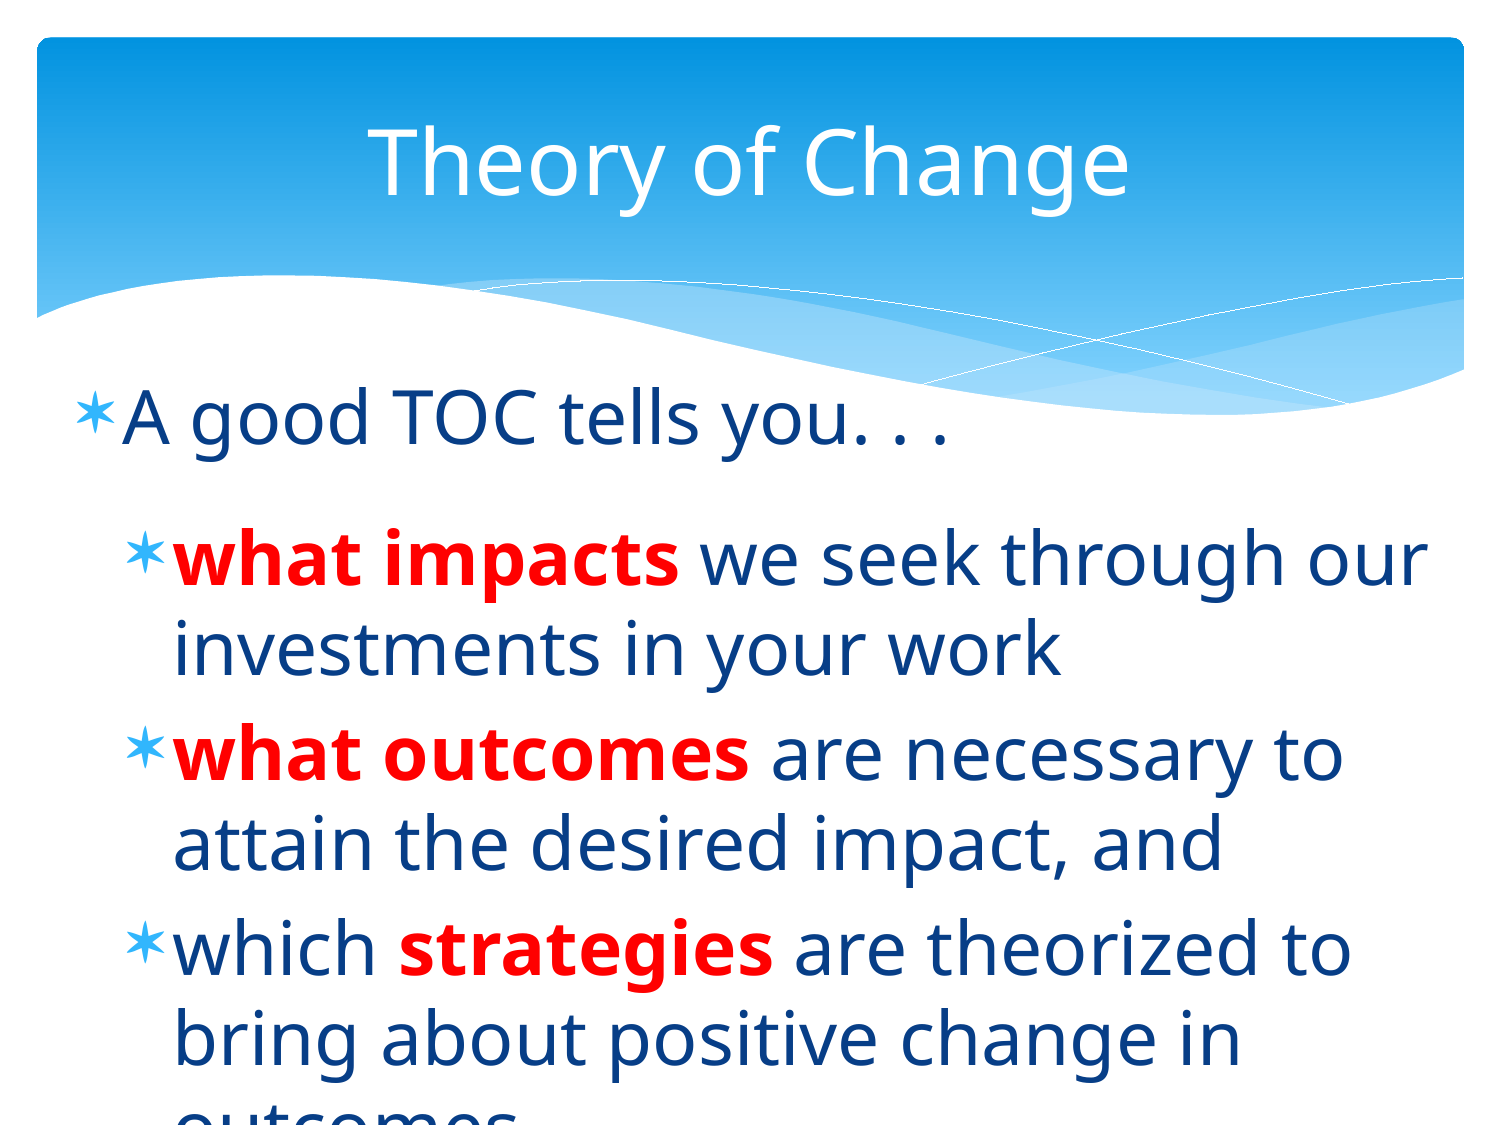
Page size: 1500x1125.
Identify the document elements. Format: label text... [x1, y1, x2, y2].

list A good TOC tells you. . . what impacts we seek through our investments in your work what outcomes are necessary to attain the desired impact, and which strategies are theorized to bring about positive change in outcomes [62, 362, 1463, 1100]
title Theory of Change [75, 55, 1425, 261]
